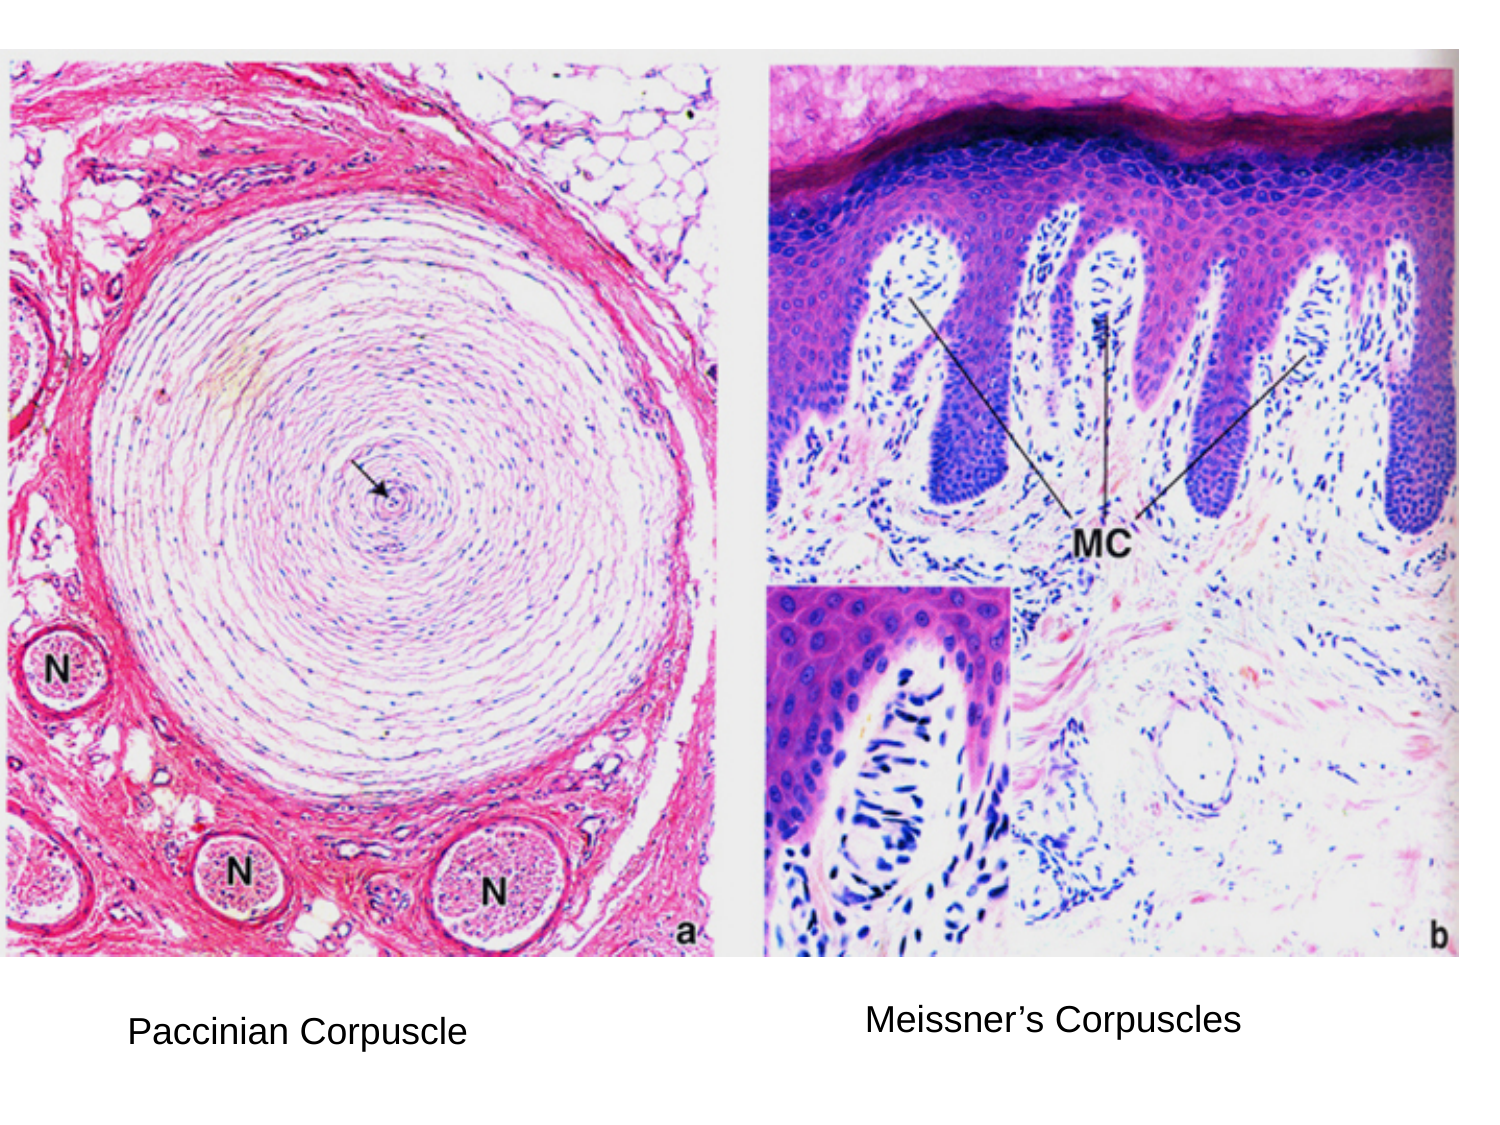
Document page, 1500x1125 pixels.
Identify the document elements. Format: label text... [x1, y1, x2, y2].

text_box Paccinian Corpuscle [112, 999, 613, 1060]
text_box Meissner’s Corpuscles [849, 987, 1350, 1048]
picture [0, 49, 1459, 957]
